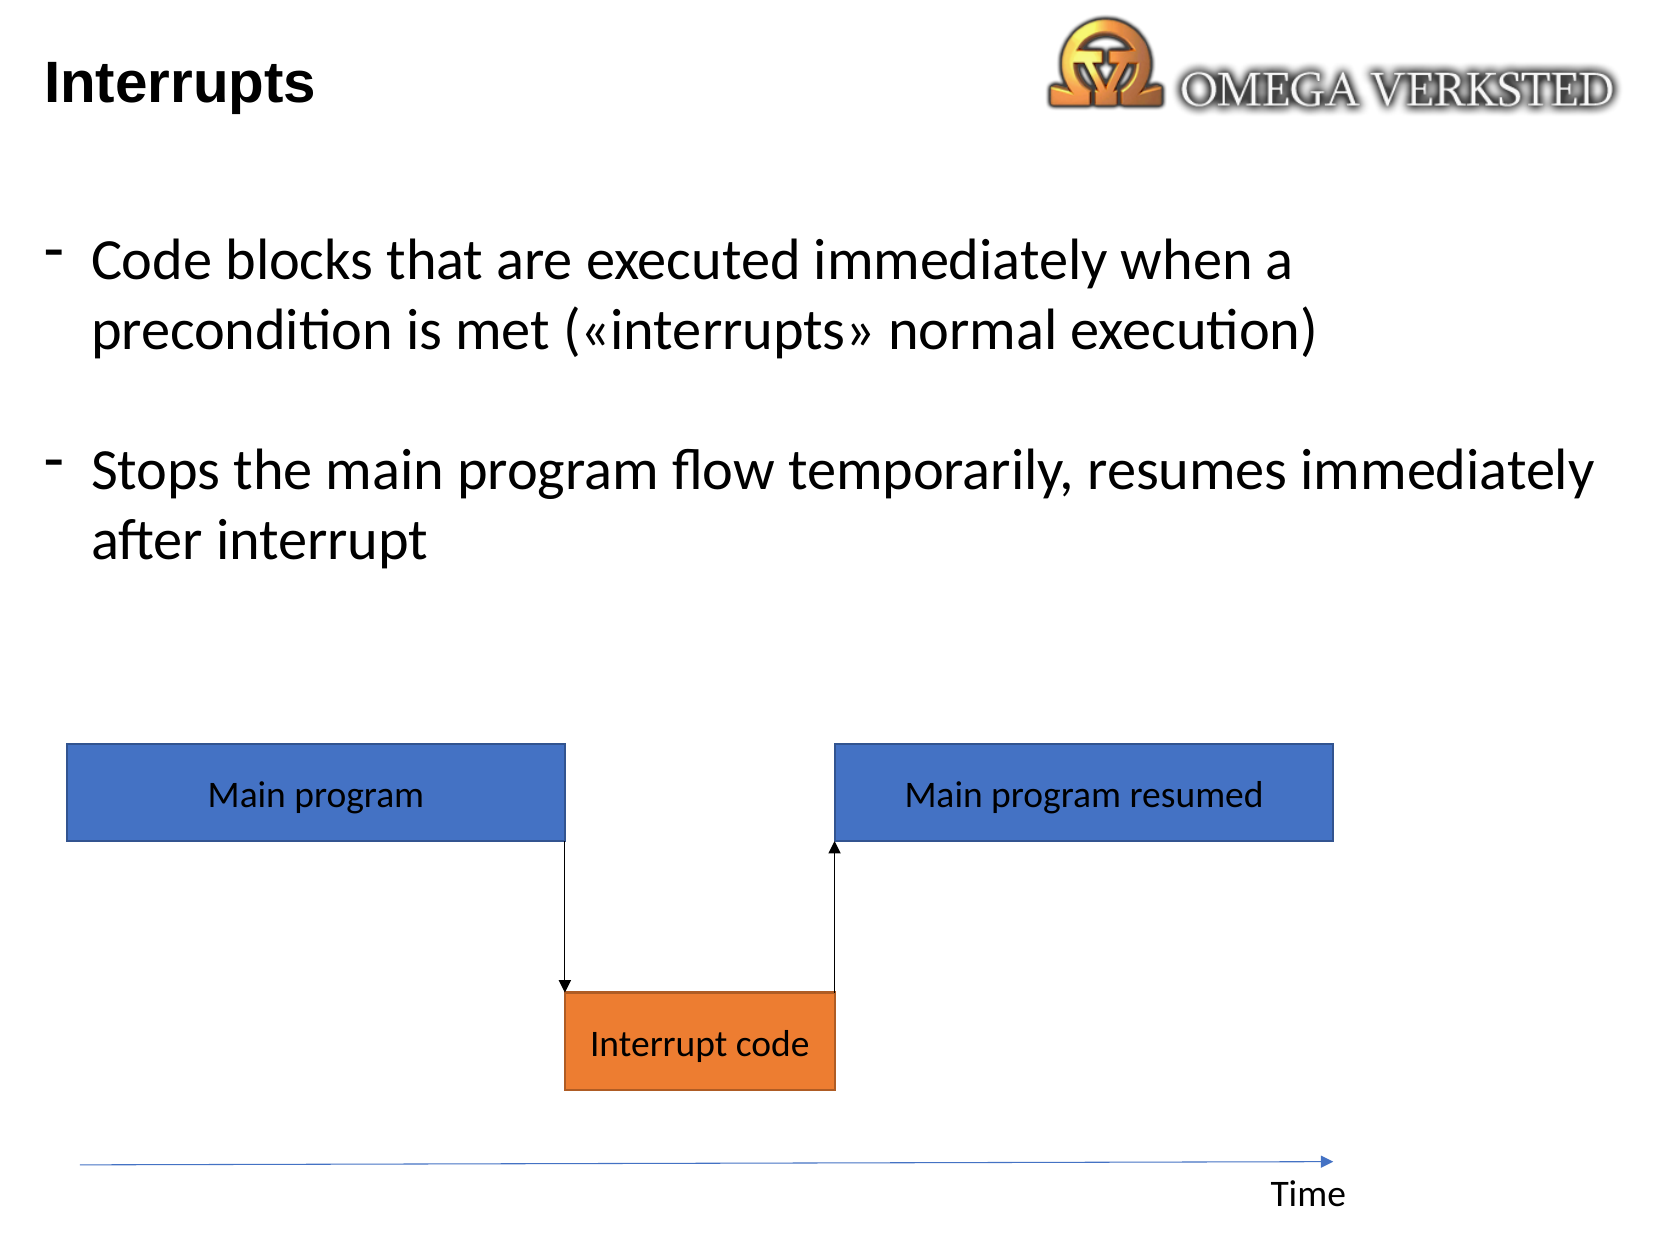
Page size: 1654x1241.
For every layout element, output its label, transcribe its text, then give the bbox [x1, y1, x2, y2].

text_box Time [1255, 1161, 1389, 1222]
text_box Main program resumed [834, 743, 1334, 842]
text_box Main program [66, 743, 566, 842]
text_box Interrupts [29, 36, 1004, 118]
text_box Interrupt code [564, 991, 836, 1091]
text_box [79, 1161, 1334, 1165]
picture [1045, 14, 1624, 118]
text_box Code blocks that are executed immediately when a precondition is met («interrupts» normal execution) Stops the main program flow temporarily, resumes immediately after interrupt [29, 168, 1624, 583]
